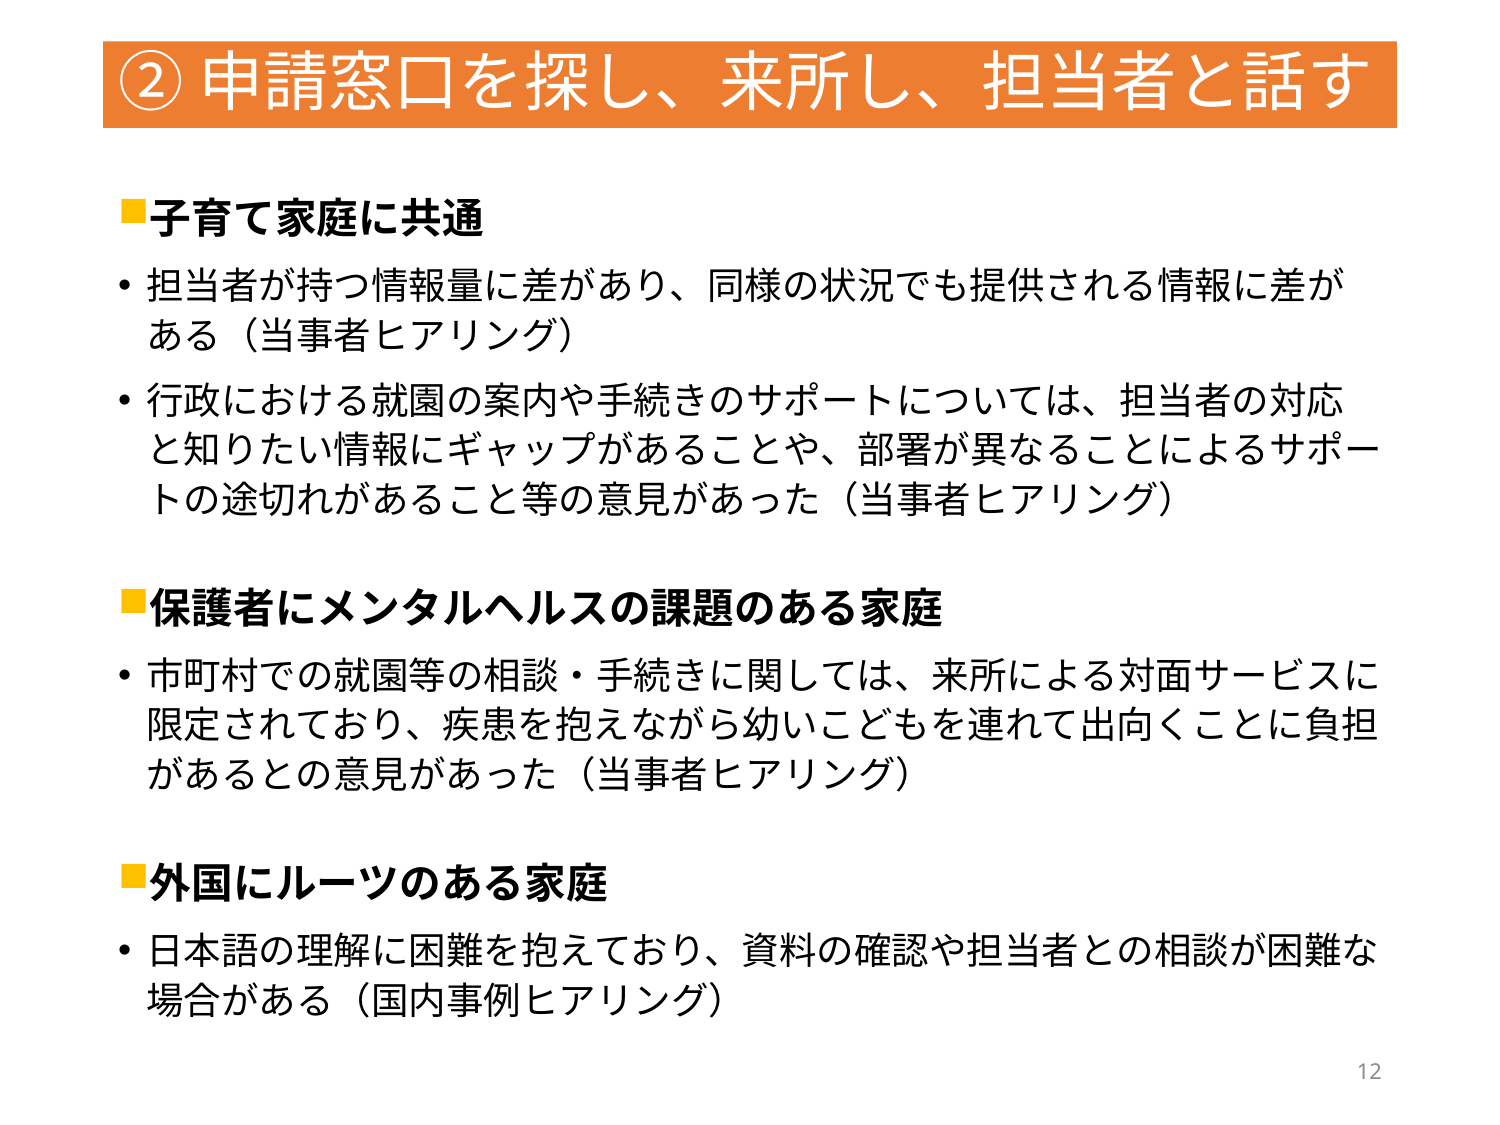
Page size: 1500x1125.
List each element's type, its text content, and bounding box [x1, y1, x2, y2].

list 子育て家庭に共通 担当者が持つ情報量に差があり、同様の状況でも提供される情報に差がある（当事者ヒアリング） 行政における就園の案内や手続きのサポートについては、担当者の対応と知りたい情報にギャップがあることや、部署が異なることによるサポートの途切れがあること等の意見があった（当事者ヒアリング） 保護者にメンタルヘルスの課題のある家庭 市町村での就園等の相談・手続きに関しては、来所による対面サービスに限定されており、疾患を抱えながら幼いこどもを連れて出向くことに負担があるとの意見があった（当事者ヒアリング） 外国にルーツのある家庭 日本語の理解に困難を抱えており、資料の確認や担当者との相談が困難な場合がある（国内事例ヒアリング） [103, 141, 1397, 1067]
title ②申請窓口を探し、来所し、担当者と話す [103, 41, 1397, 128]
slide_number 12 [1059, 1067, 1397, 1103]
